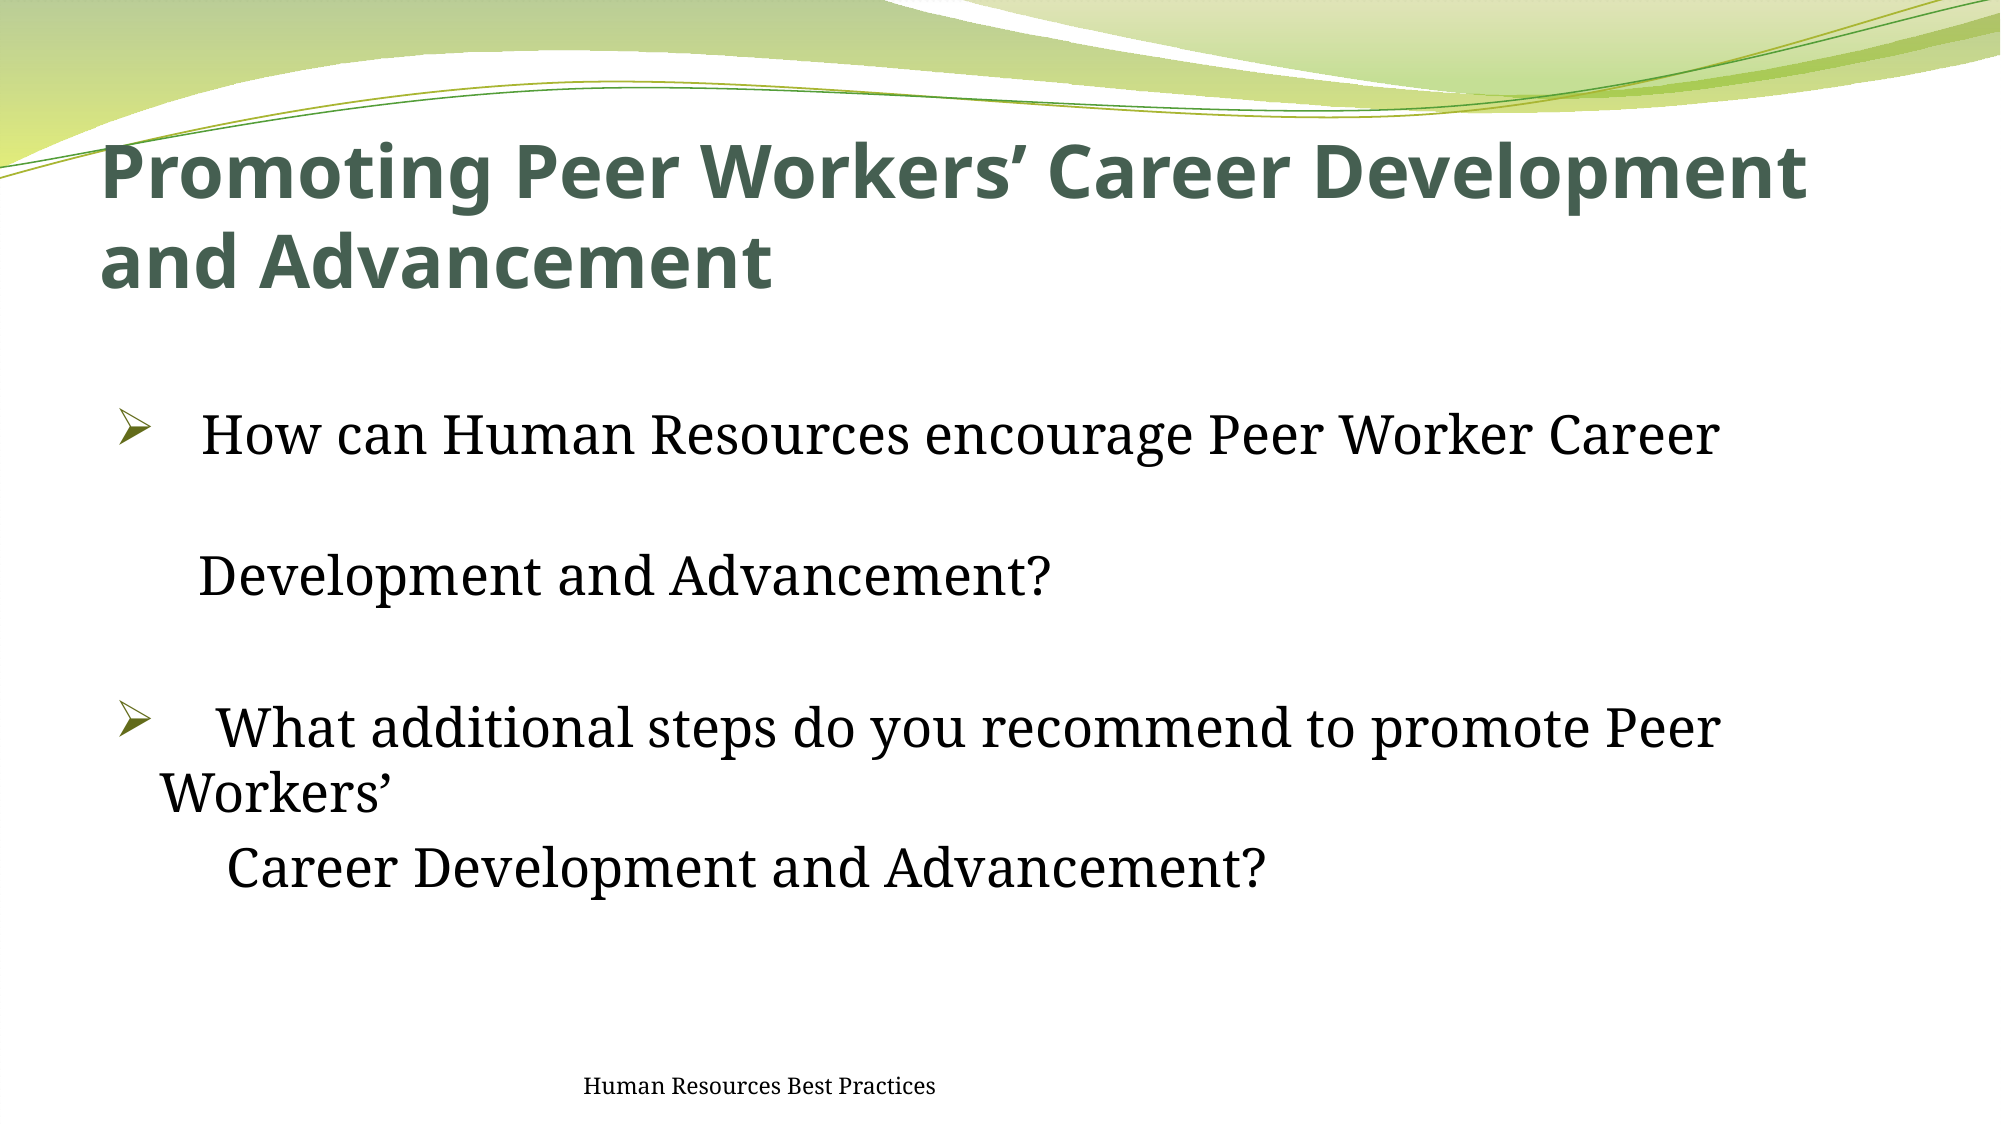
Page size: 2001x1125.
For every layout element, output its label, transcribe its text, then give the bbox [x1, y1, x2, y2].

list How can Human Resources encourage Peer Worker Career Development and Advancement? What additional steps do you recommend to promote Peer Workers’ Career Development and Advancement? [99, 317, 1900, 1038]
footer Human Resources Best Practices [583, 1042, 1317, 1103]
title Promoting Peer Workers’ Career Development and Advancement [99, 115, 1900, 303]
